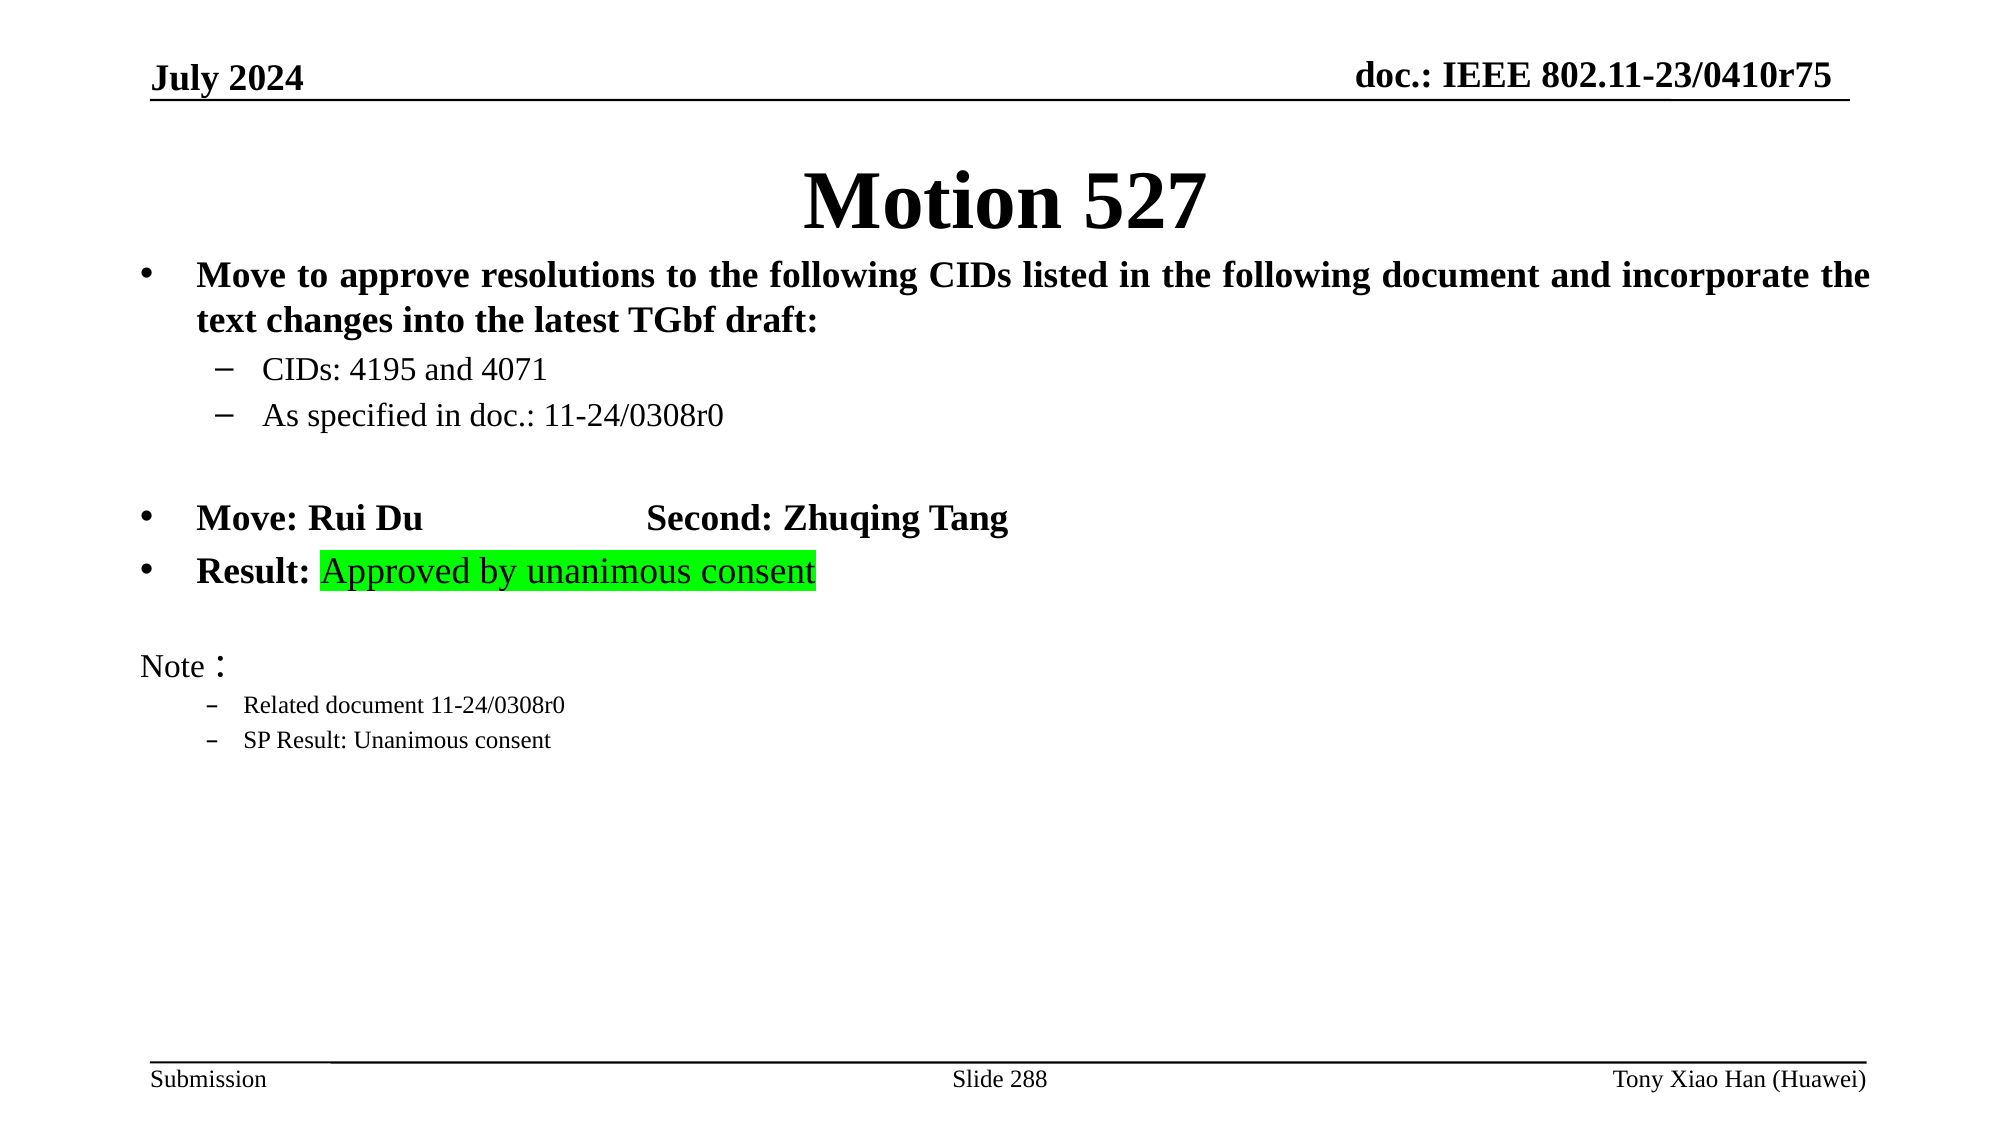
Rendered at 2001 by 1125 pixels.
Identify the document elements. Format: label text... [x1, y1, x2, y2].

text_box Motion 527 [368, 137, 1644, 212]
text_box Move to approve resolutions to the following CIDs listed in the following document and incorporate the text changes into the latest TGbf draft: CIDs: 4195 and 4071 As specified in doc.: 11-24/0308r0 Move: Rui Du Second: Zhuqing Tang Result: Approved by unanimous consent Note： Related document 11-24/0308r0 SP Result: Unanimous consent [125, 212, 1888, 988]
